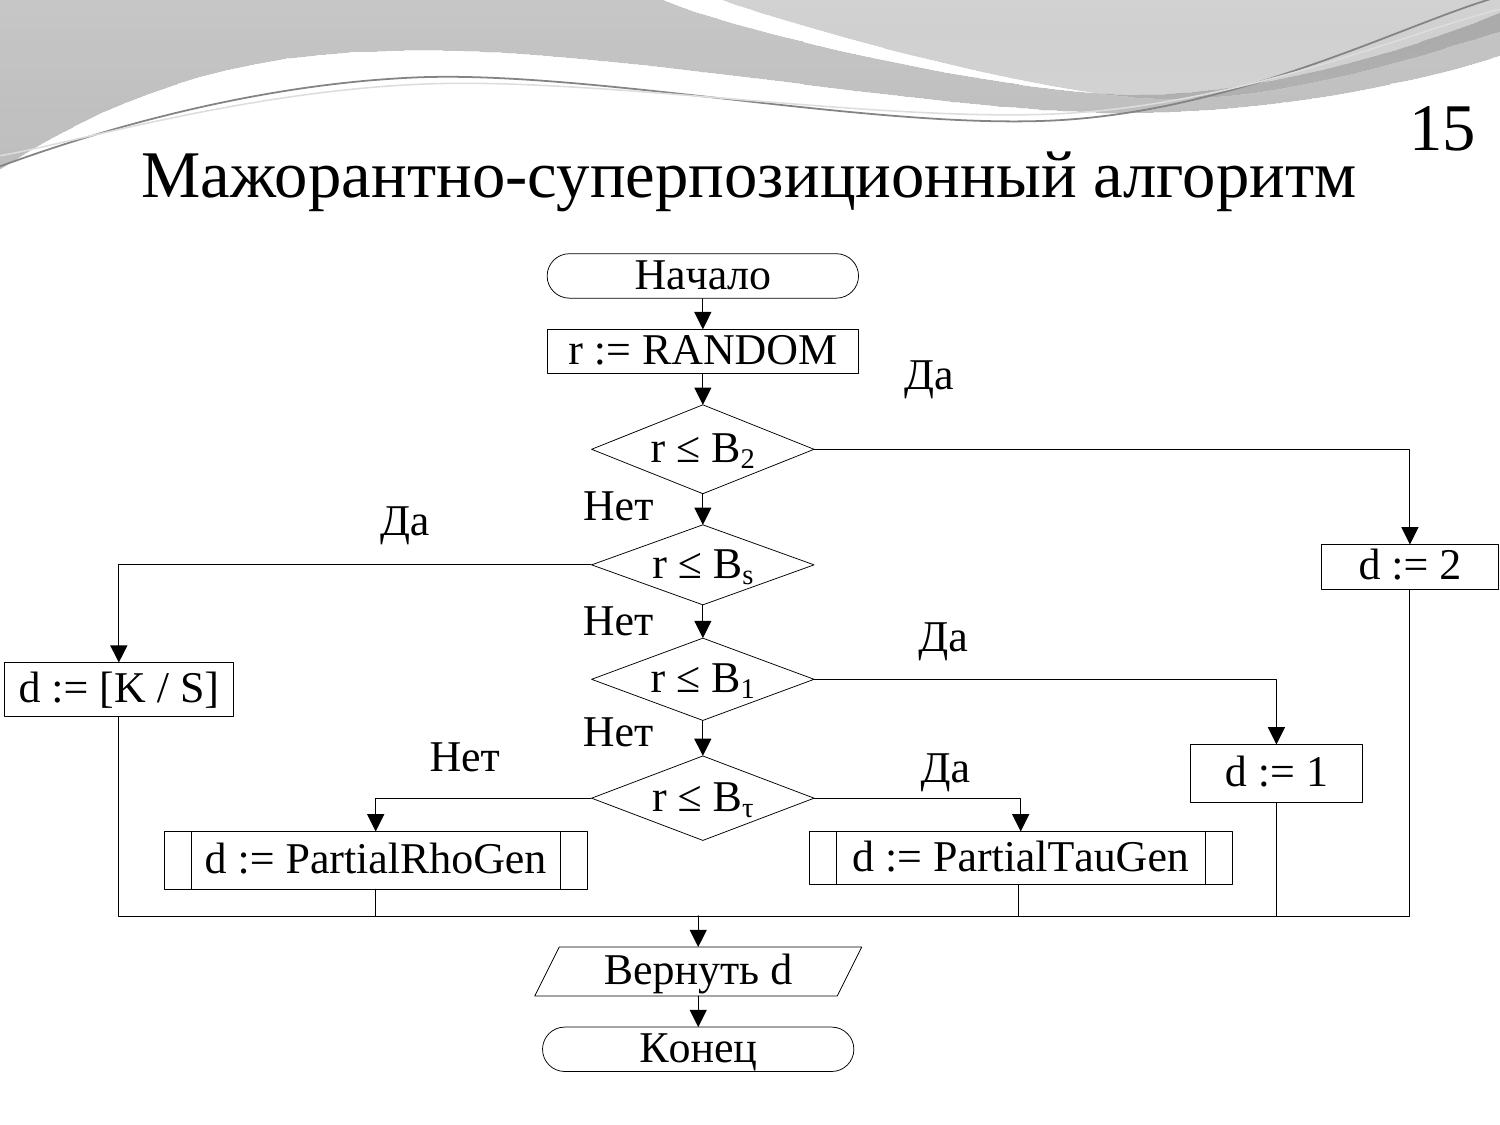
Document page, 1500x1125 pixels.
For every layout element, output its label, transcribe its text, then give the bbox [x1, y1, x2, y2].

text_box Мажорантно-суперпозиционный алгоритм [0, 107, 1500, 211]
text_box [0, 245, 1500, 1080]
slide_number 15 [1351, 104, 1477, 164]
